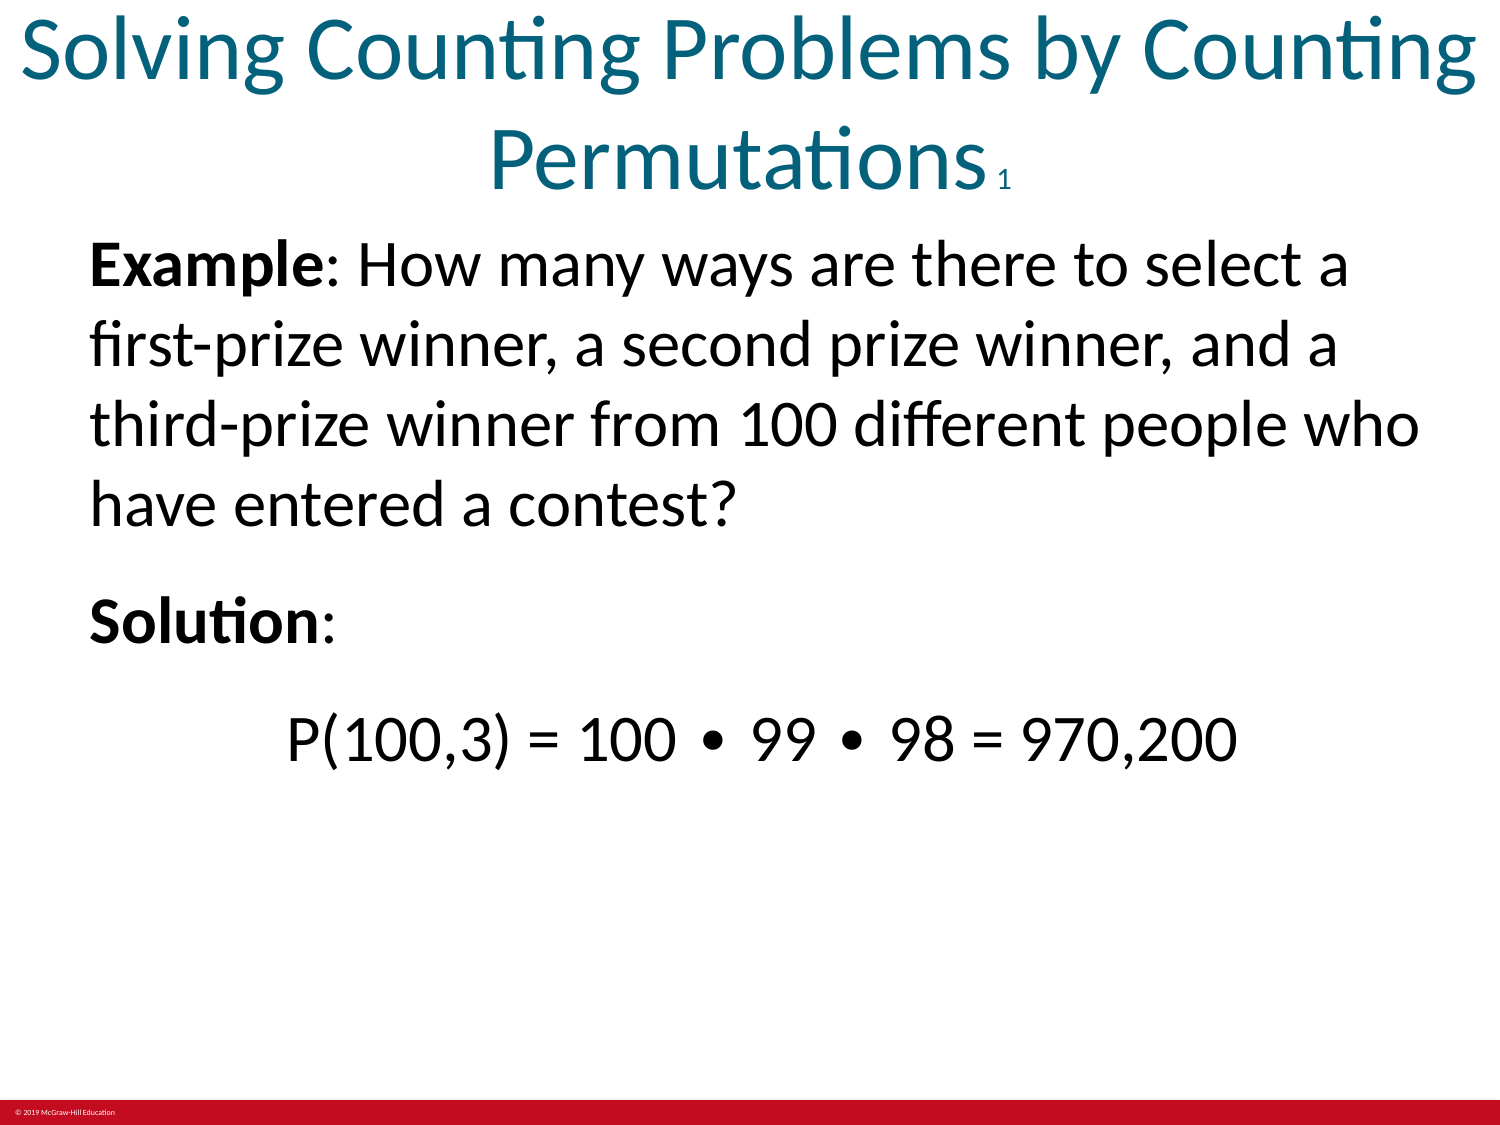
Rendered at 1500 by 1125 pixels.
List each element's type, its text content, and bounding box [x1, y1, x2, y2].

title Solving Counting Problems by Counting Permutations 1 [0, 0, 1500, 195]
list Example: How many ways are there to select a first-prize winner, a second prize winner, and a third-prize winner from 100 different people who have entered a contest? Solution: P(100,3) = 100 ∙ 99 ∙ 98 = 970,200 [75, 212, 1450, 938]
